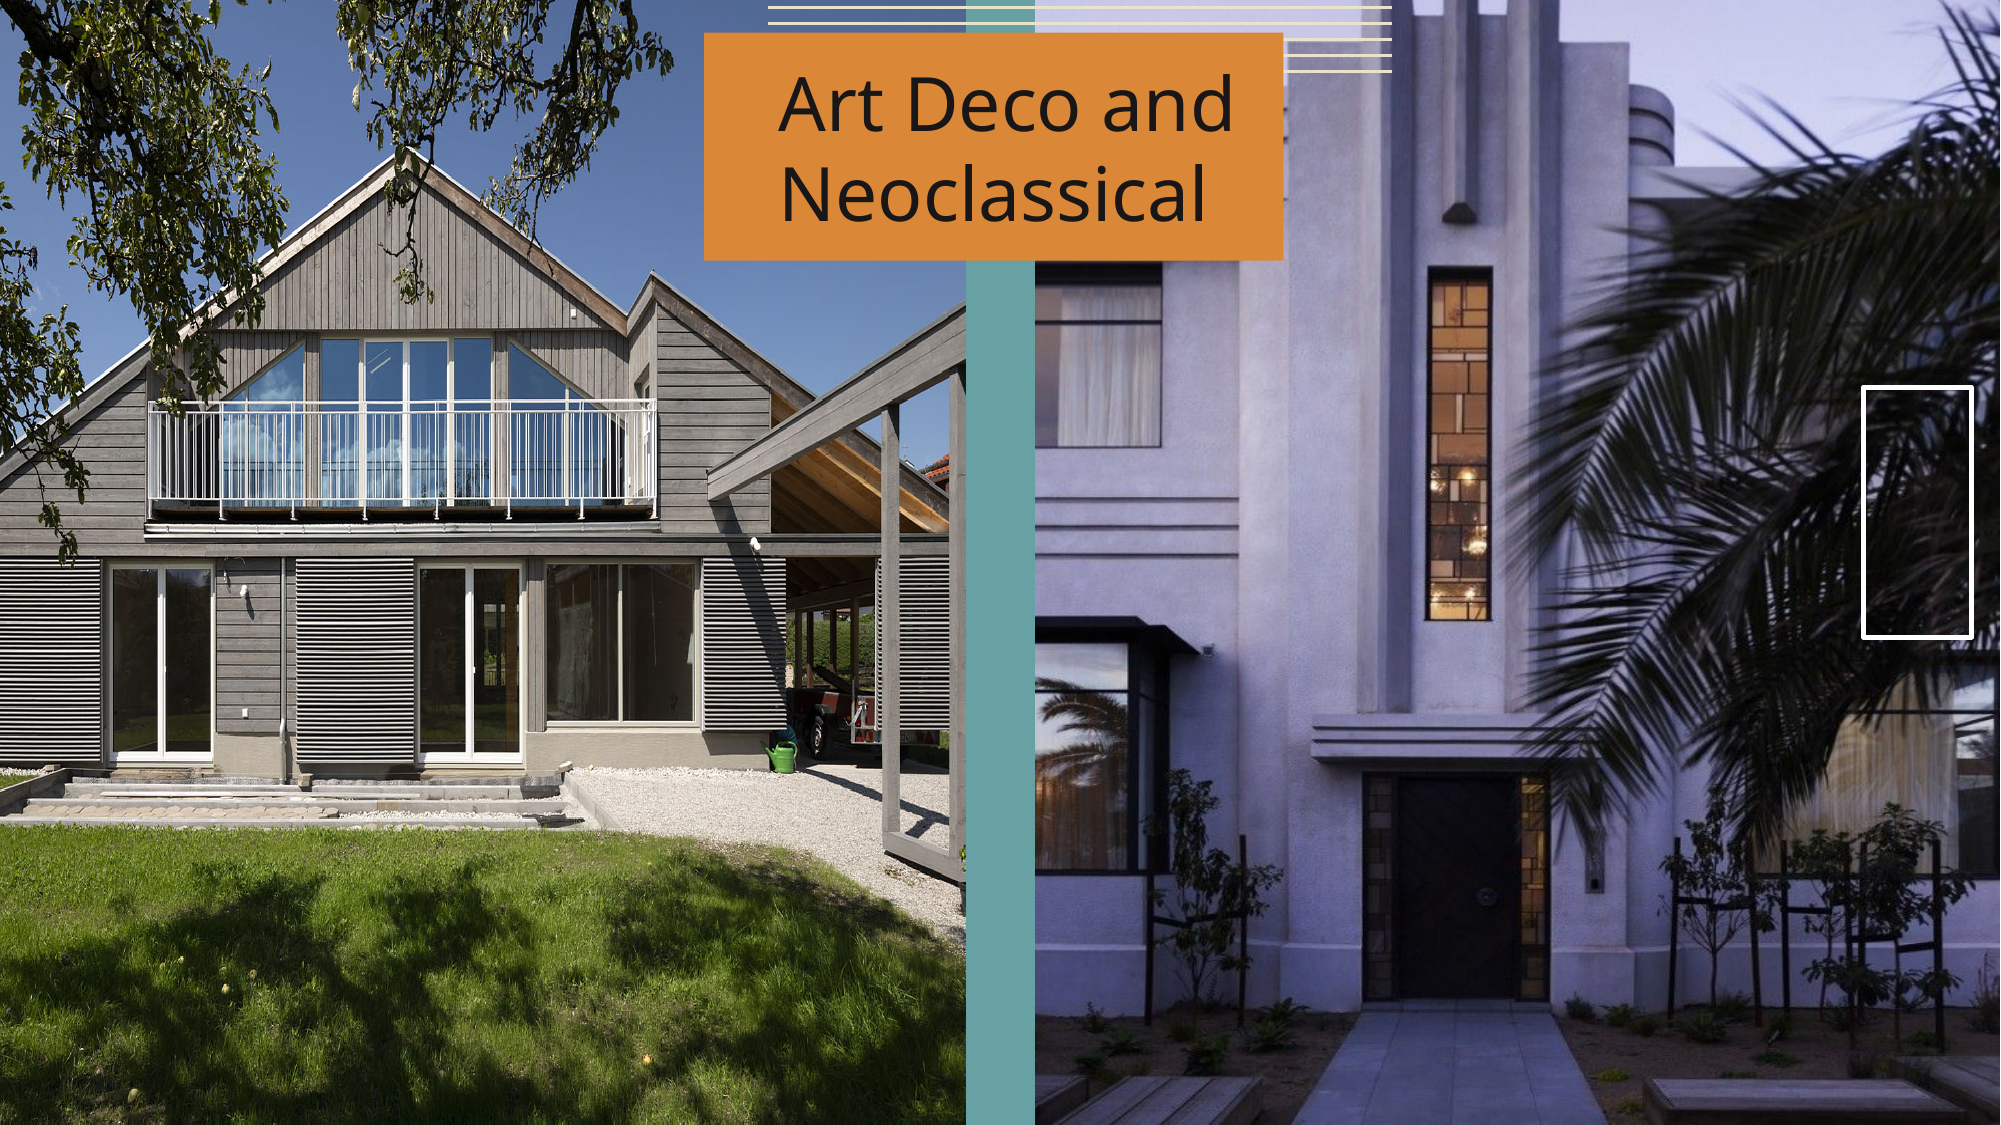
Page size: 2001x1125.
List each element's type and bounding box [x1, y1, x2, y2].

text_box [768, 0, 1393, 72]
picture [0, 0, 2000, 1125]
